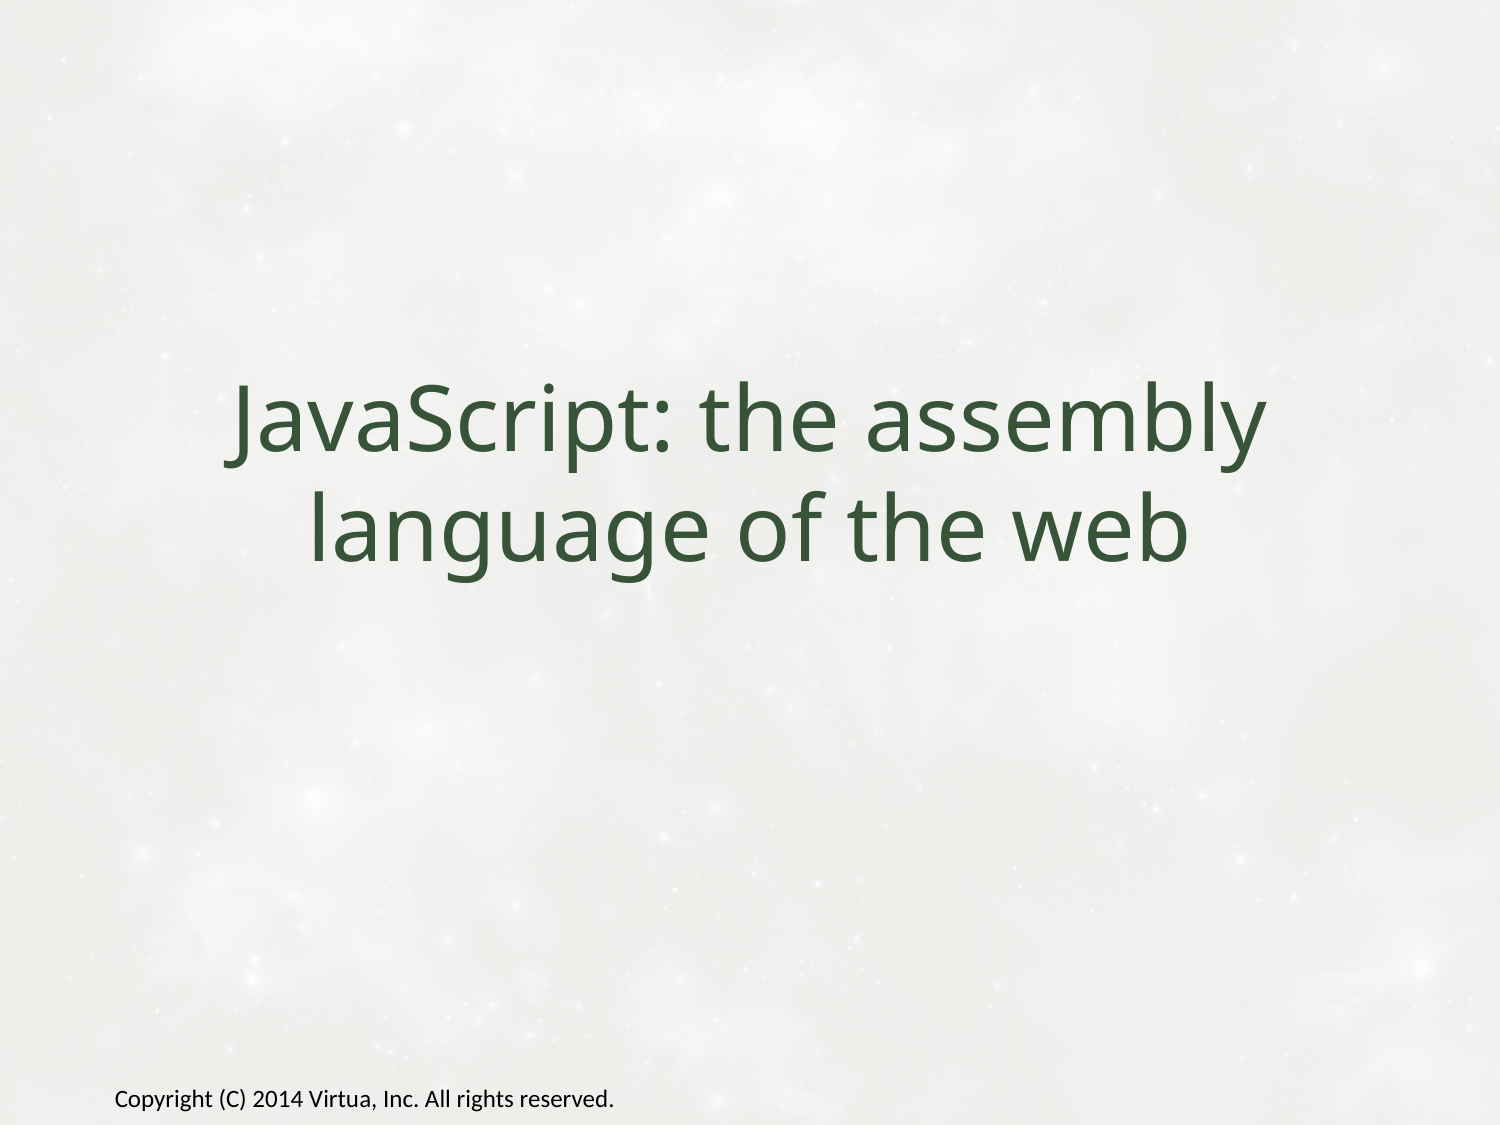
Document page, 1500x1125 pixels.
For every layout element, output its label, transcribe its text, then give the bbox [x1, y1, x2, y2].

footer Copyright (C) 2014 Virtua, Inc. All rights reserved. [99, 1074, 1425, 1100]
title JavaScript: the assembly language of the web [112, 349, 1388, 591]
